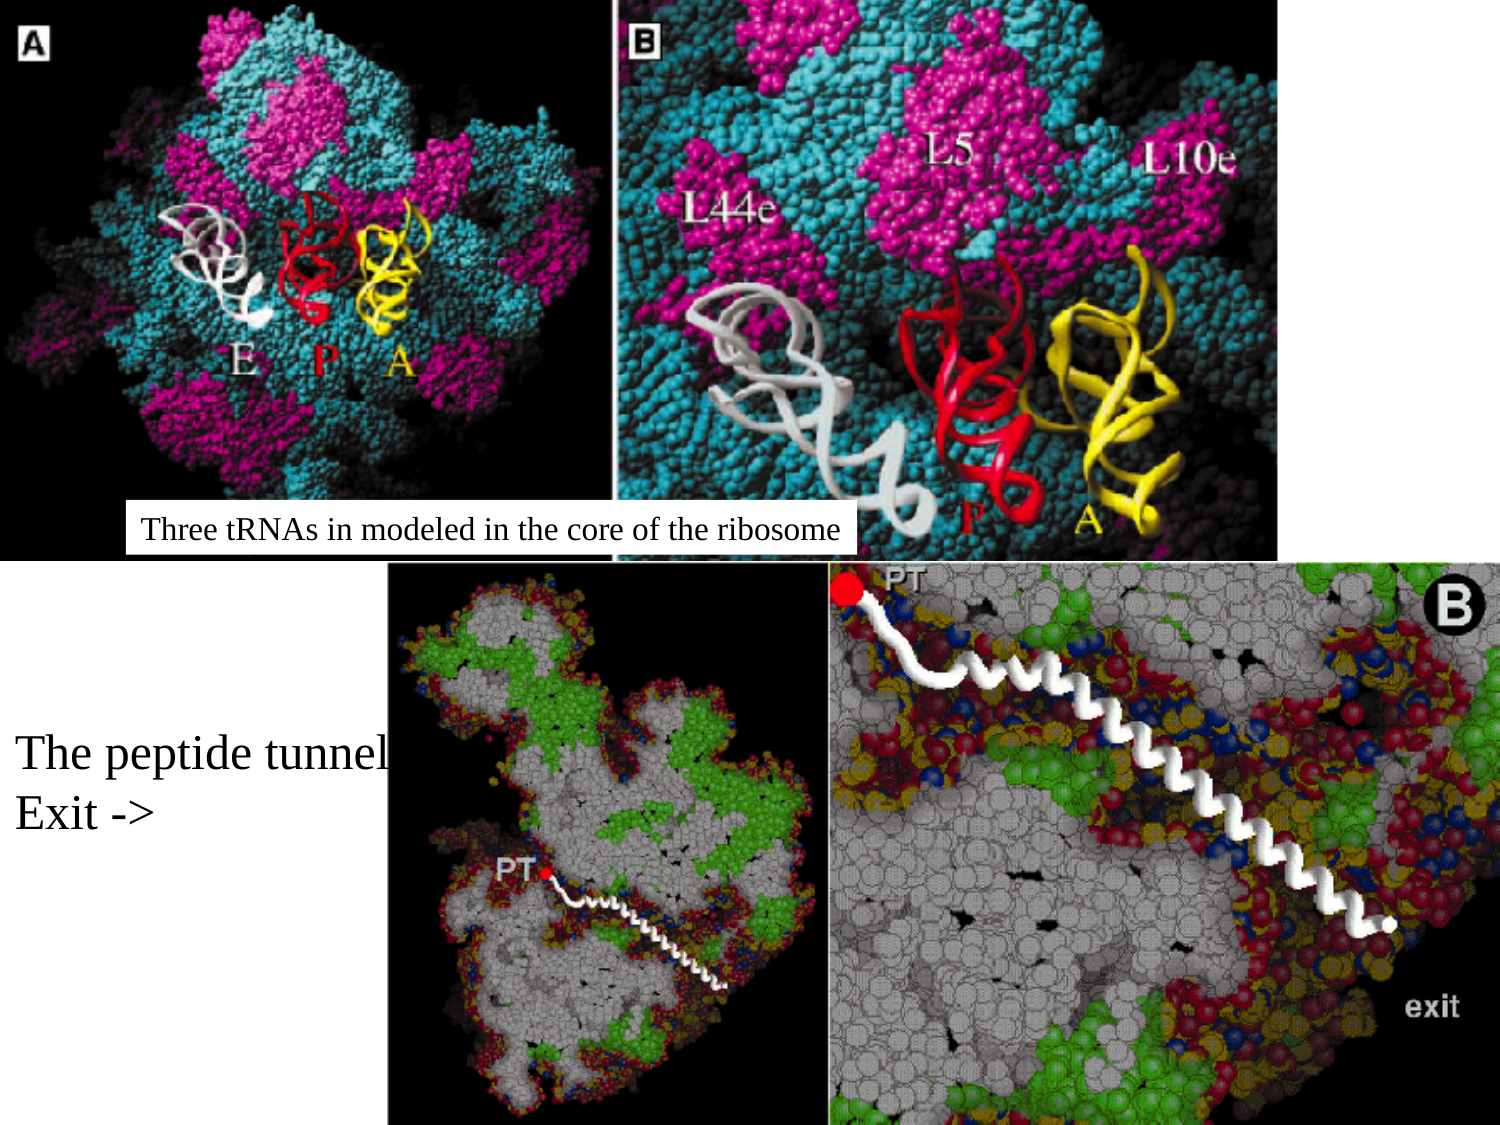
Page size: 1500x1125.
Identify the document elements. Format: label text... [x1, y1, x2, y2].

text_box The peptide tunnel Exit -> [0, 712, 382, 848]
picture [387, 562, 1500, 1125]
picture [0, 0, 1280, 561]
